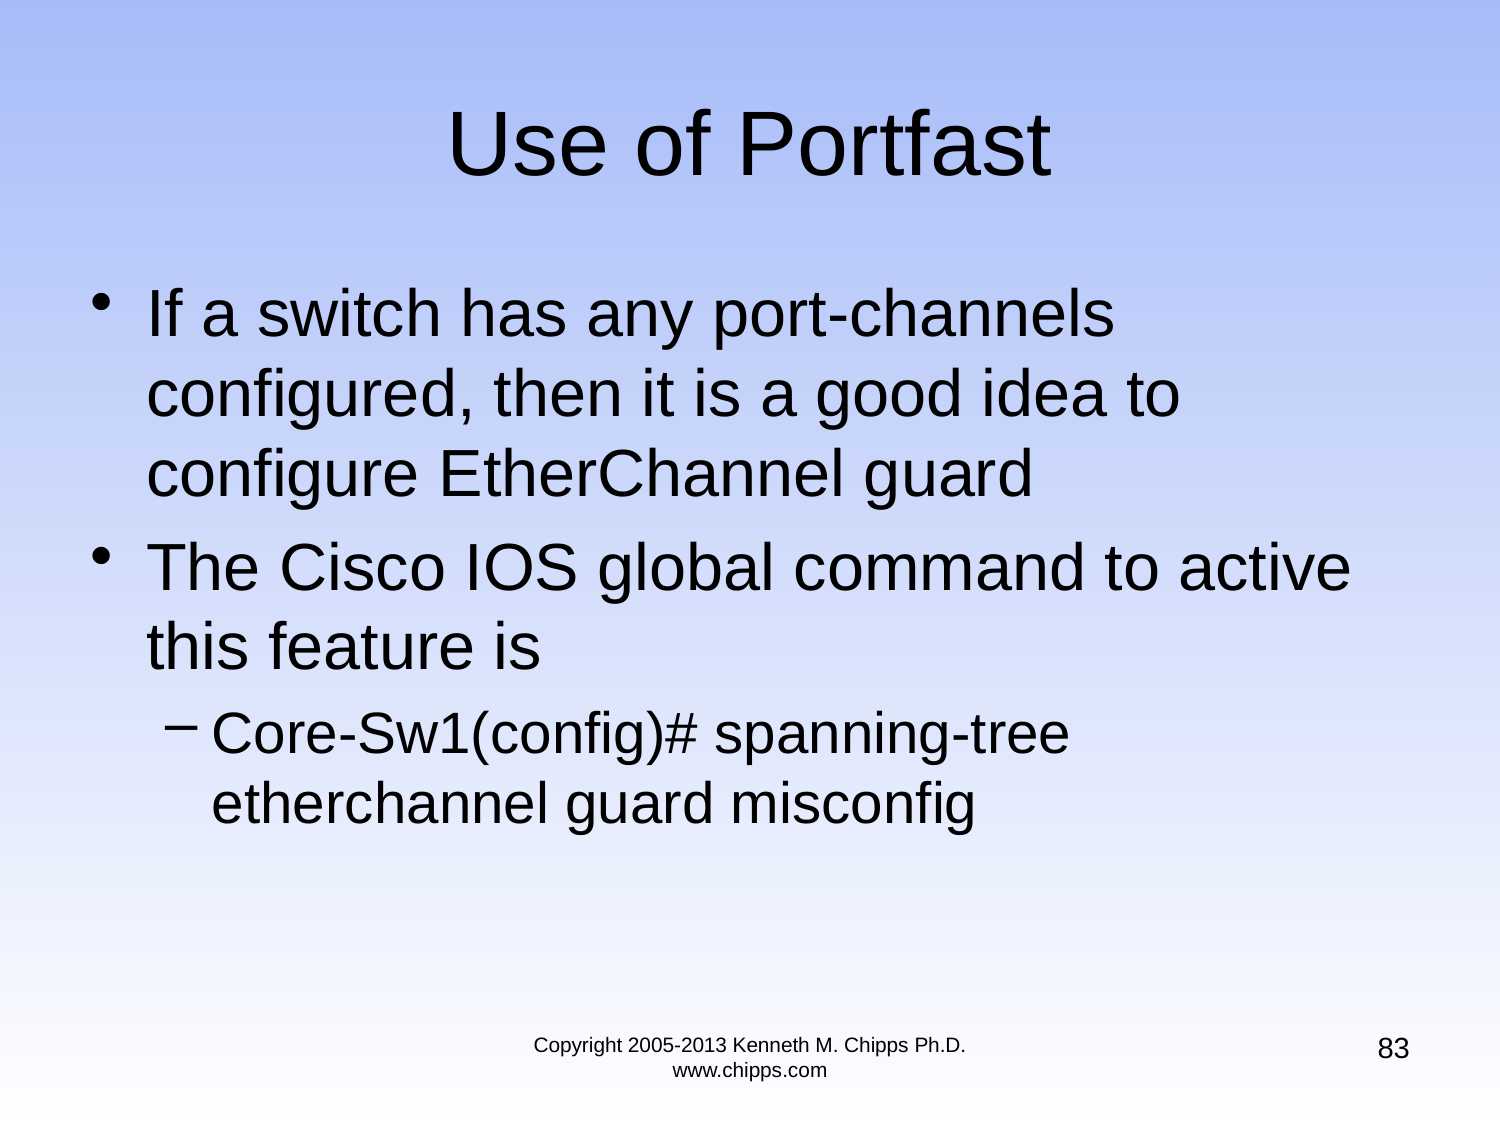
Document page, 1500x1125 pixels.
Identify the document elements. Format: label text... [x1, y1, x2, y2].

footer Copyright 2005-2013 Kenneth M. Chipps Ph.D. www.chipps.com [449, 1024, 1051, 1103]
list If a switch has any port-channels configured, then it is a good idea to configure EtherChannel guard The Cisco IOS global command to active this feature is Core-Sw1(config)# spanning-tree etherchannel guard misconfig [74, 262, 1426, 1006]
title Use of Portfast [74, 44, 1426, 233]
slide_number 83 [1074, 1021, 1426, 1101]
